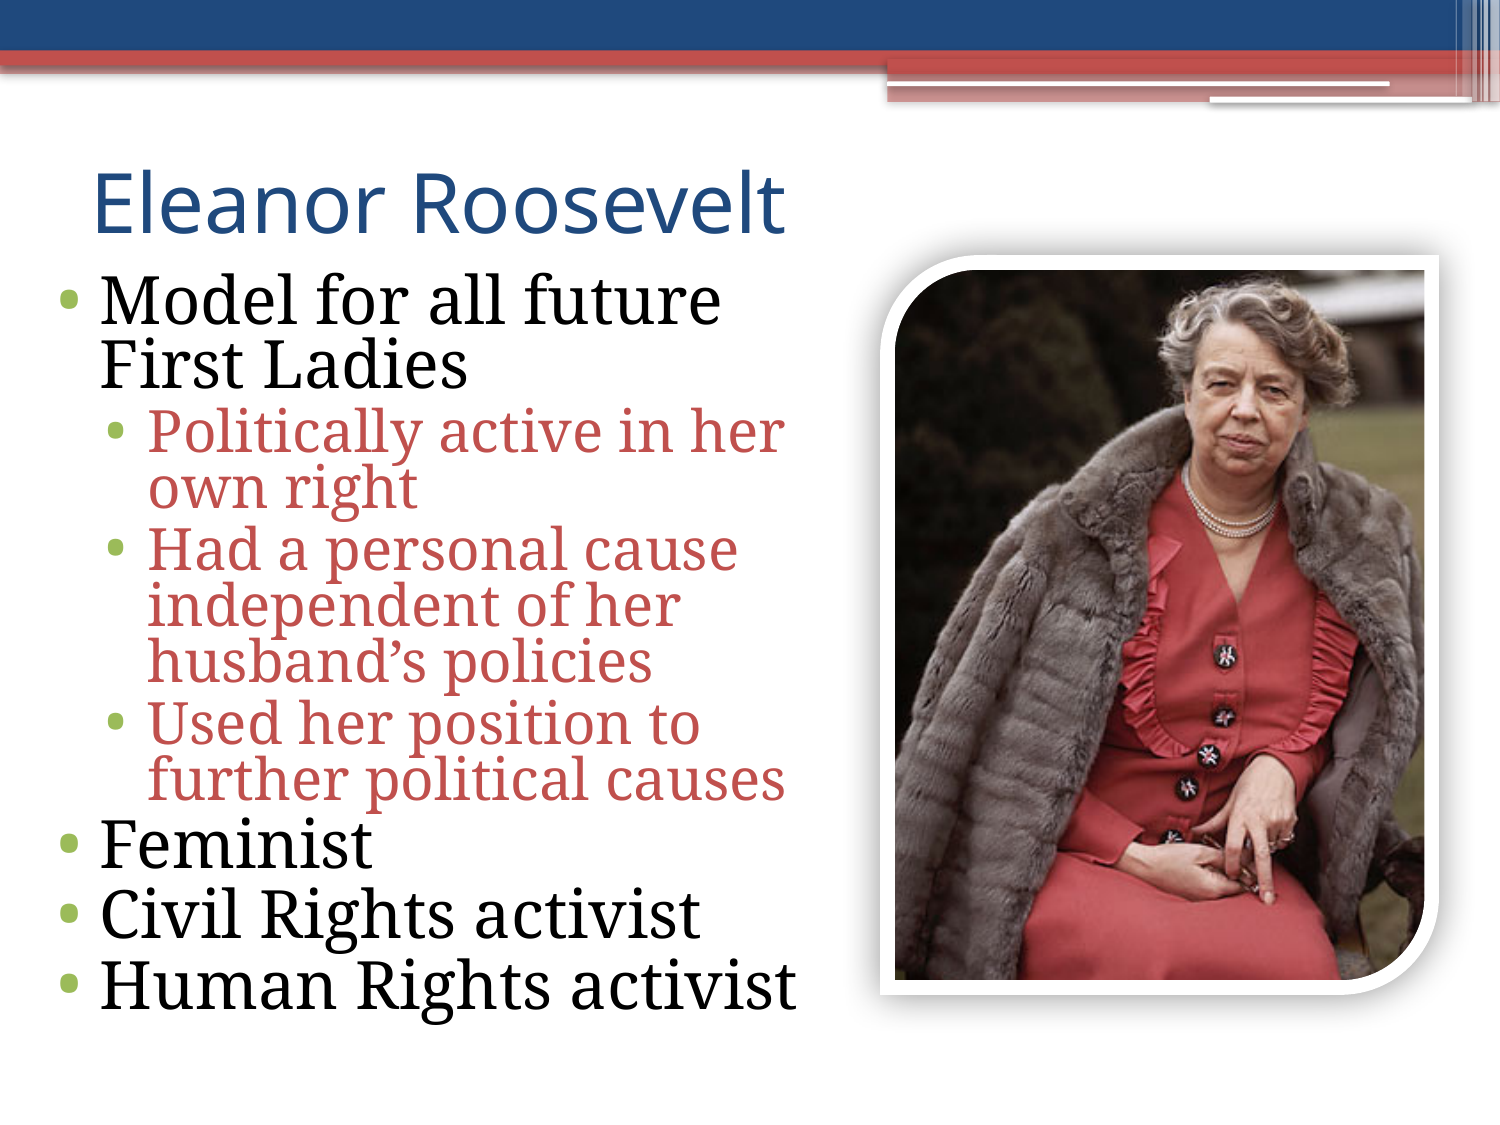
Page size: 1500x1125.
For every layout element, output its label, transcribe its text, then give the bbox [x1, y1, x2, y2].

picture [887, 262, 1432, 988]
title Eleanor Roosevelt [75, 112, 1425, 288]
list Model for all future First Ladies Politically active in her own right Had a personal cause independent of her husband’s policies Used her position to further political causes Feminist Civil Rights activist Human Rights activist [24, 265, 863, 1070]
